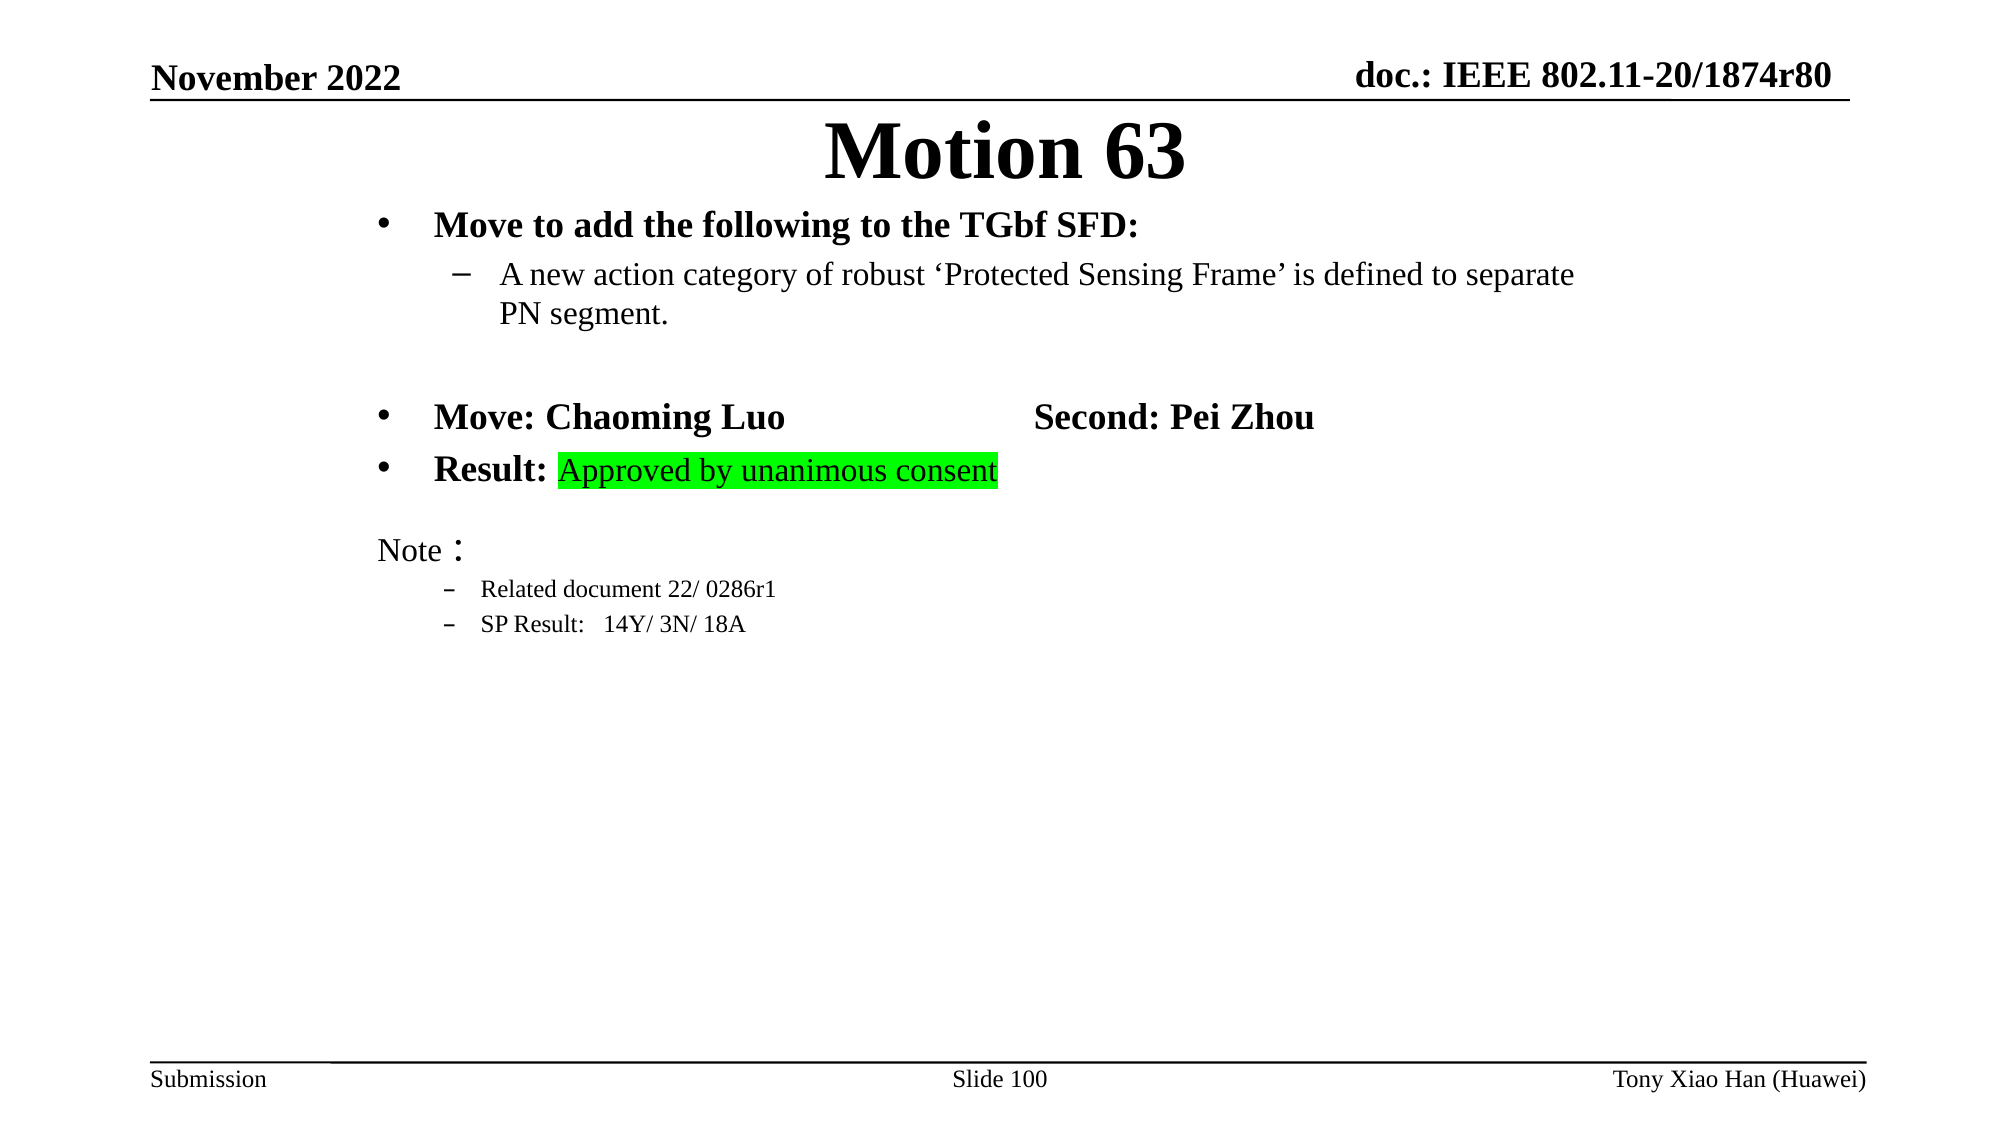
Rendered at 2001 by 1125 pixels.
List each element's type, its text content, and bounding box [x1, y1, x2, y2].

text_box Move to add the following to the TGbf SFD: A new action category of robust ‘Protected Sensing Frame’ is defined to separate PN segment. Move: Chaoming Luo Second: Pei Zhou Result: Approved by unanimous consent Note： Related document 22/ 0286r1 SP Result: 14Y/ 3N/ 18A [362, 162, 1638, 875]
text_box Motion 63 [368, 87, 1644, 225]
